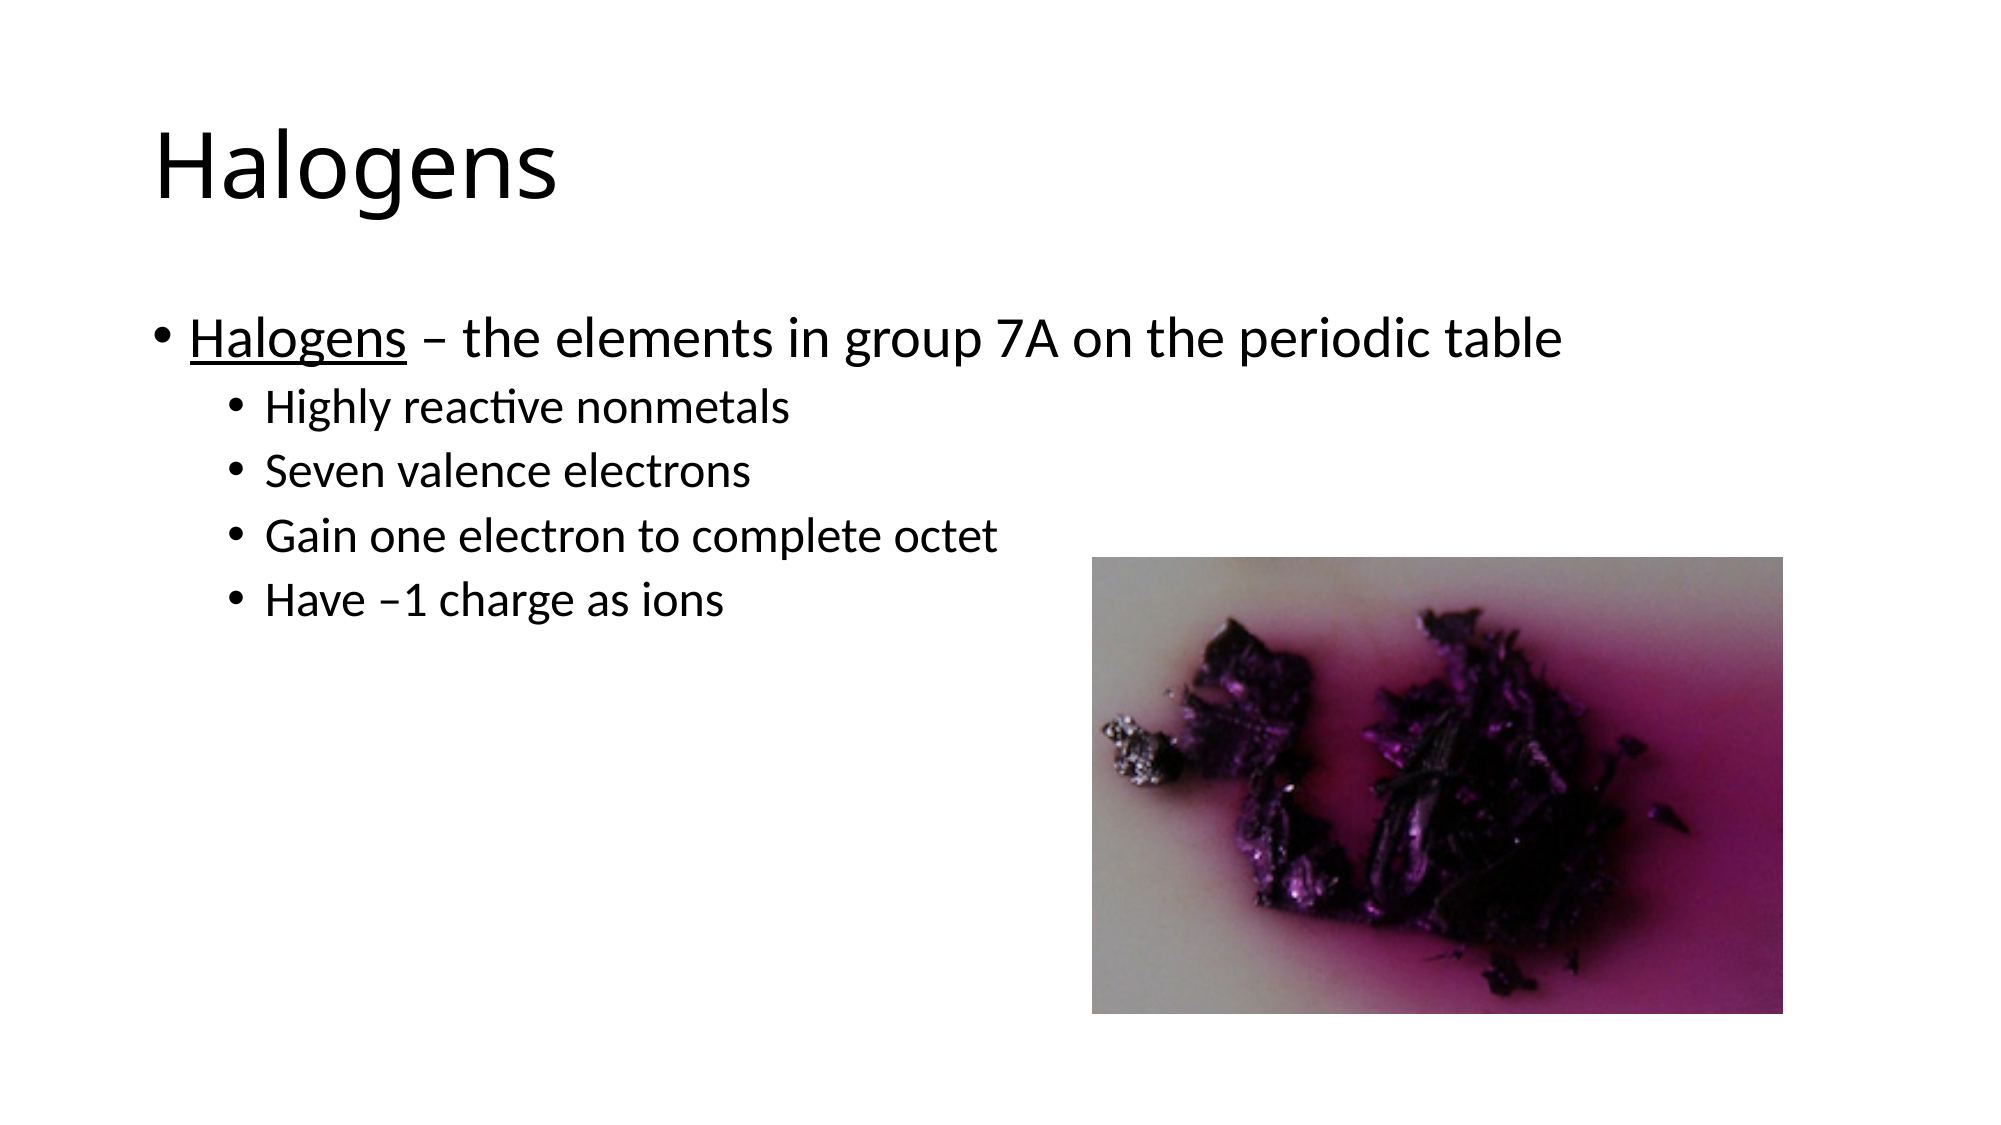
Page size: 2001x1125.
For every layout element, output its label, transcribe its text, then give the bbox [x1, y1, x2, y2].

list Halogens – the elements in group 7A on the periodic table Highly reactive nonmetals Seven valence electrons Gain one electron to complete octet Have –1 charge as ions [137, 299, 1863, 1014]
picture [1092, 557, 1783, 1014]
title Halogens [137, 59, 1863, 278]
